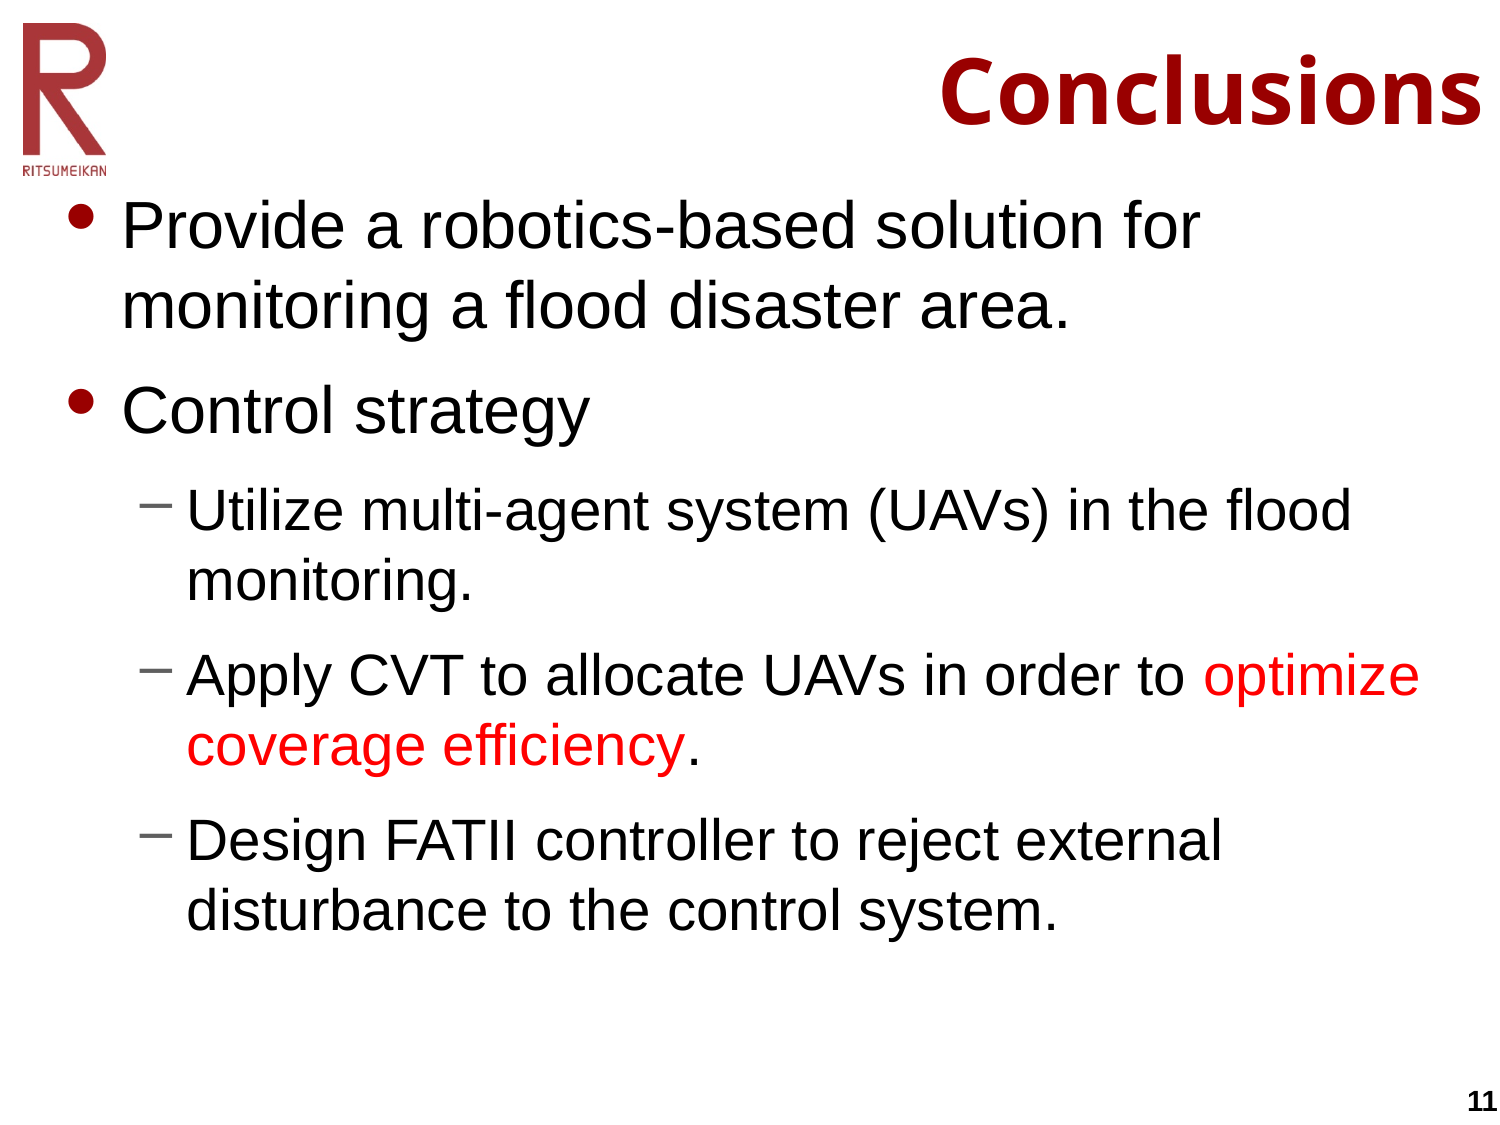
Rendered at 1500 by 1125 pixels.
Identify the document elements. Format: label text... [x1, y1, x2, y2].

picture [23, 23, 106, 176]
title Conclusions [200, 23, 1500, 150]
text_box Provide a robotics-based solution for monitoring a flood disaster area. Control strategy Utilize multi-agent system (UAVs) in the flood monitoring. Apply CVT to allocate UAVs in order to optimize coverage efficiency. Design FATII controller to reject external disturbance to the control system. [50, 174, 1500, 1125]
slide_number 11 [1287, 1074, 1500, 1125]
